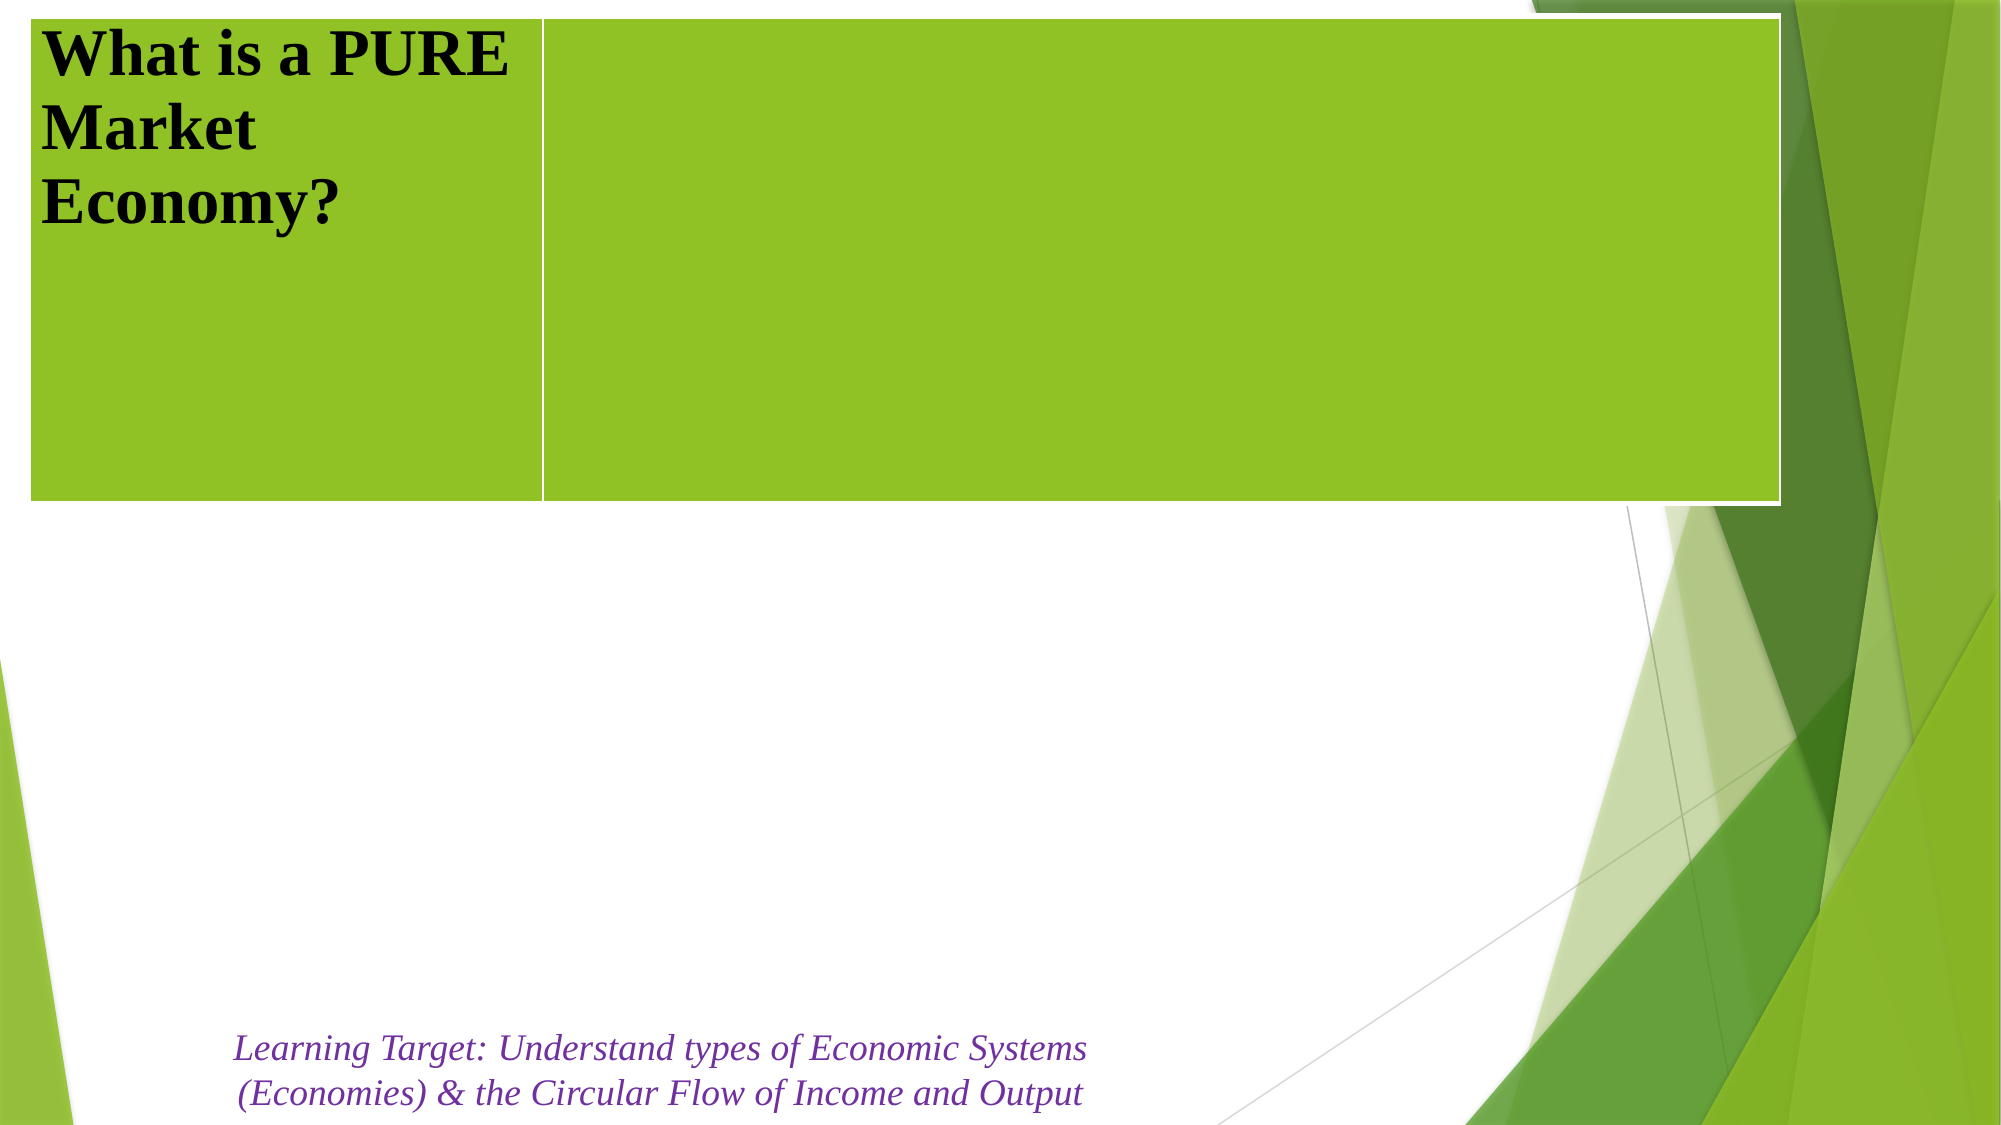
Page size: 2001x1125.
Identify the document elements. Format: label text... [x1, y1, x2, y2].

text_box Learning Target: Understand types of Economic Systems (Economies) & the Circular Flow of Income and Output [160, 1016, 1161, 1121]
table_header What is a PURE Market Economy? [31, 19, 542, 501]
table_header [544, 19, 1779, 501]
